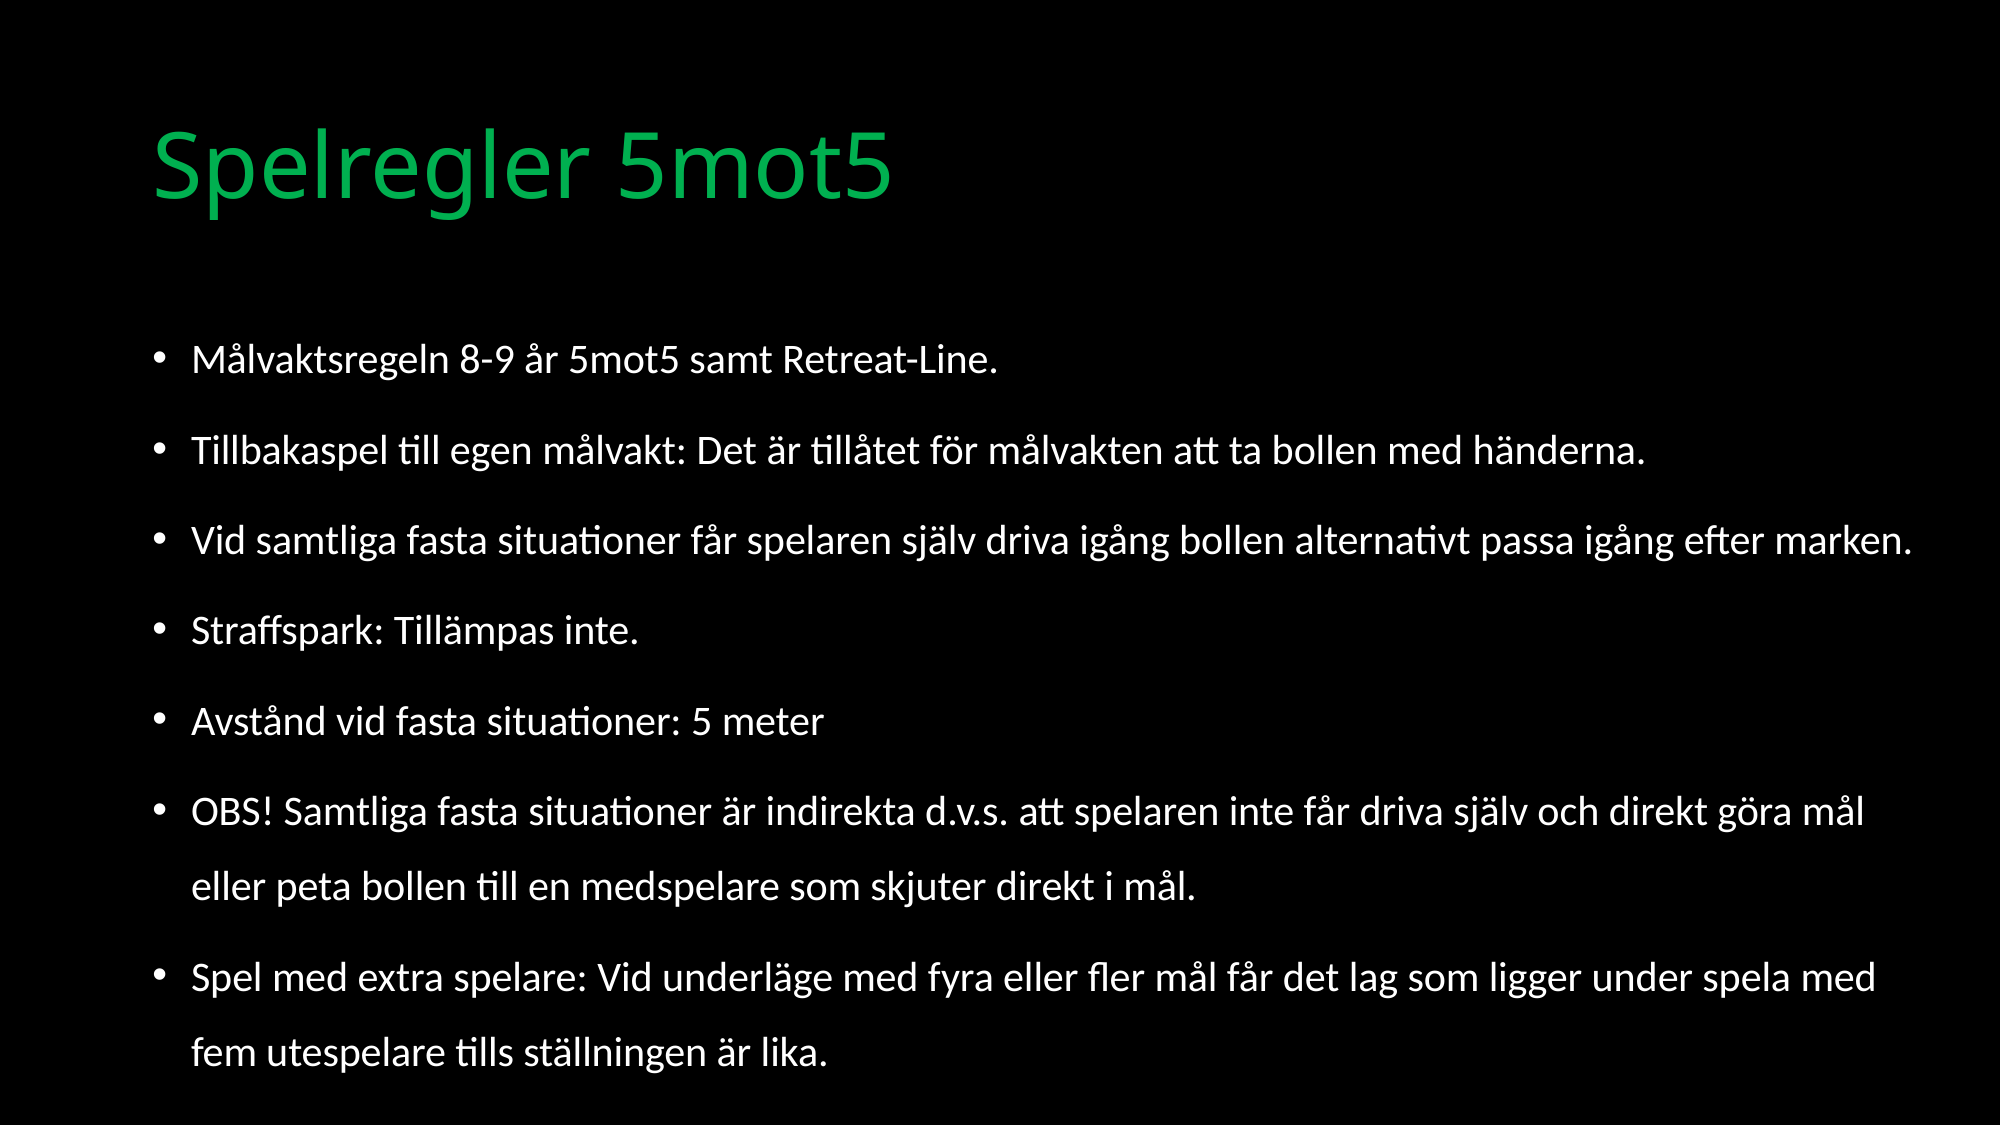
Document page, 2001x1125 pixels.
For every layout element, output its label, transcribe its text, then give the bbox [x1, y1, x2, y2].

title Spelregler 5mot5 [137, 59, 1863, 278]
list Målvaktsregeln 8-9 år 5mot5 samt Retreat-Line. Tillbakaspel till egen målvakt: Det är tillåtet för målvakten att ta bollen med händerna. Vid samtliga fasta situationer får spelaren själv driva igång bollen alternativt passa igång efter marken. Straffspark: Tillämpas inte. Avstånd vid fasta situationer: 5 meter OBS! Samtliga fasta situationer är indirekta d.v.s. att spelaren inte får driva själv och direkt göra mål eller peta bollen till en medspelare som skjuter direkt i mål. Spel med extra spelare: Vid underläge med fyra eller fler mål får det lag som ligger under spela med fem utespelare tills ställningen är lika. [137, 299, 1953, 1095]
